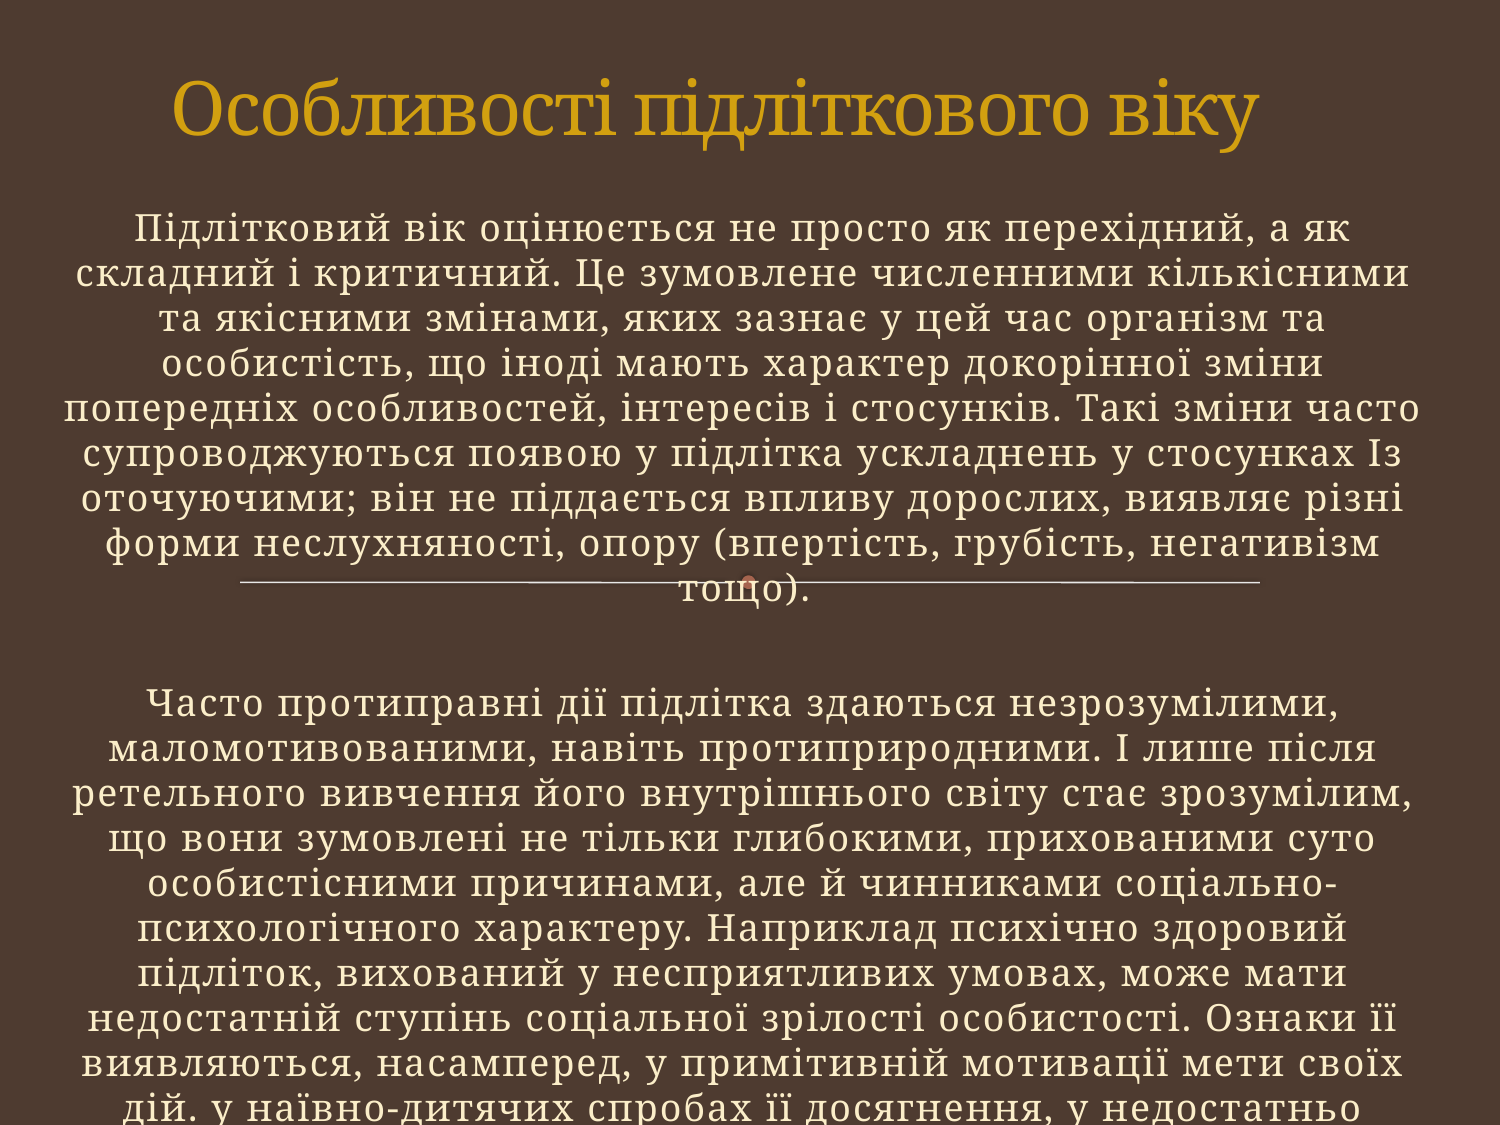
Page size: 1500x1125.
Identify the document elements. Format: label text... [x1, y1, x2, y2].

subtitle Підлітковий вік оцінюється не просто як перехідний, а як складний і критичний. Це зумовлене численними кількісними та якісними змінами, яких зазнає у цей час організм та особистість, що іноді мають характер докорінної зміни попередніх особливостей, інтересів і стосунків. Такі зміни часто супроводжуються появою у підлітка ускладнень у стосунках Із оточуючими; він не піддається впливу дорослих, виявляє різні форми неслухняності, опору (впертість, грубість, негативізм тощо). Часто протиправні дії підлітка здаються незрозумілими, маломотивованими, навіть протиприродними. І лише після ретельного вивчення його внутрішнього світу стає зрозумілим, що вони зумовлені не тільки глибокими, прихованими суто особистісними причинами, але й чинниками соціально-психологічного характеру. Наприклад психічно здоровий підліток, вихований у несприятливих умовах, може мати недостатній ступінь соціальної зрілості особистості. Ознаки її виявляються, насамперед, у примітивній мотивації мети своїх дій. у наївно-дитячих спробах її досягнення, у недостатньо адекватній оцінці вчиненого злочину тощо. [41, 196, 1447, 1094]
title Особливості підліткового віку [53, 54, 1378, 158]
